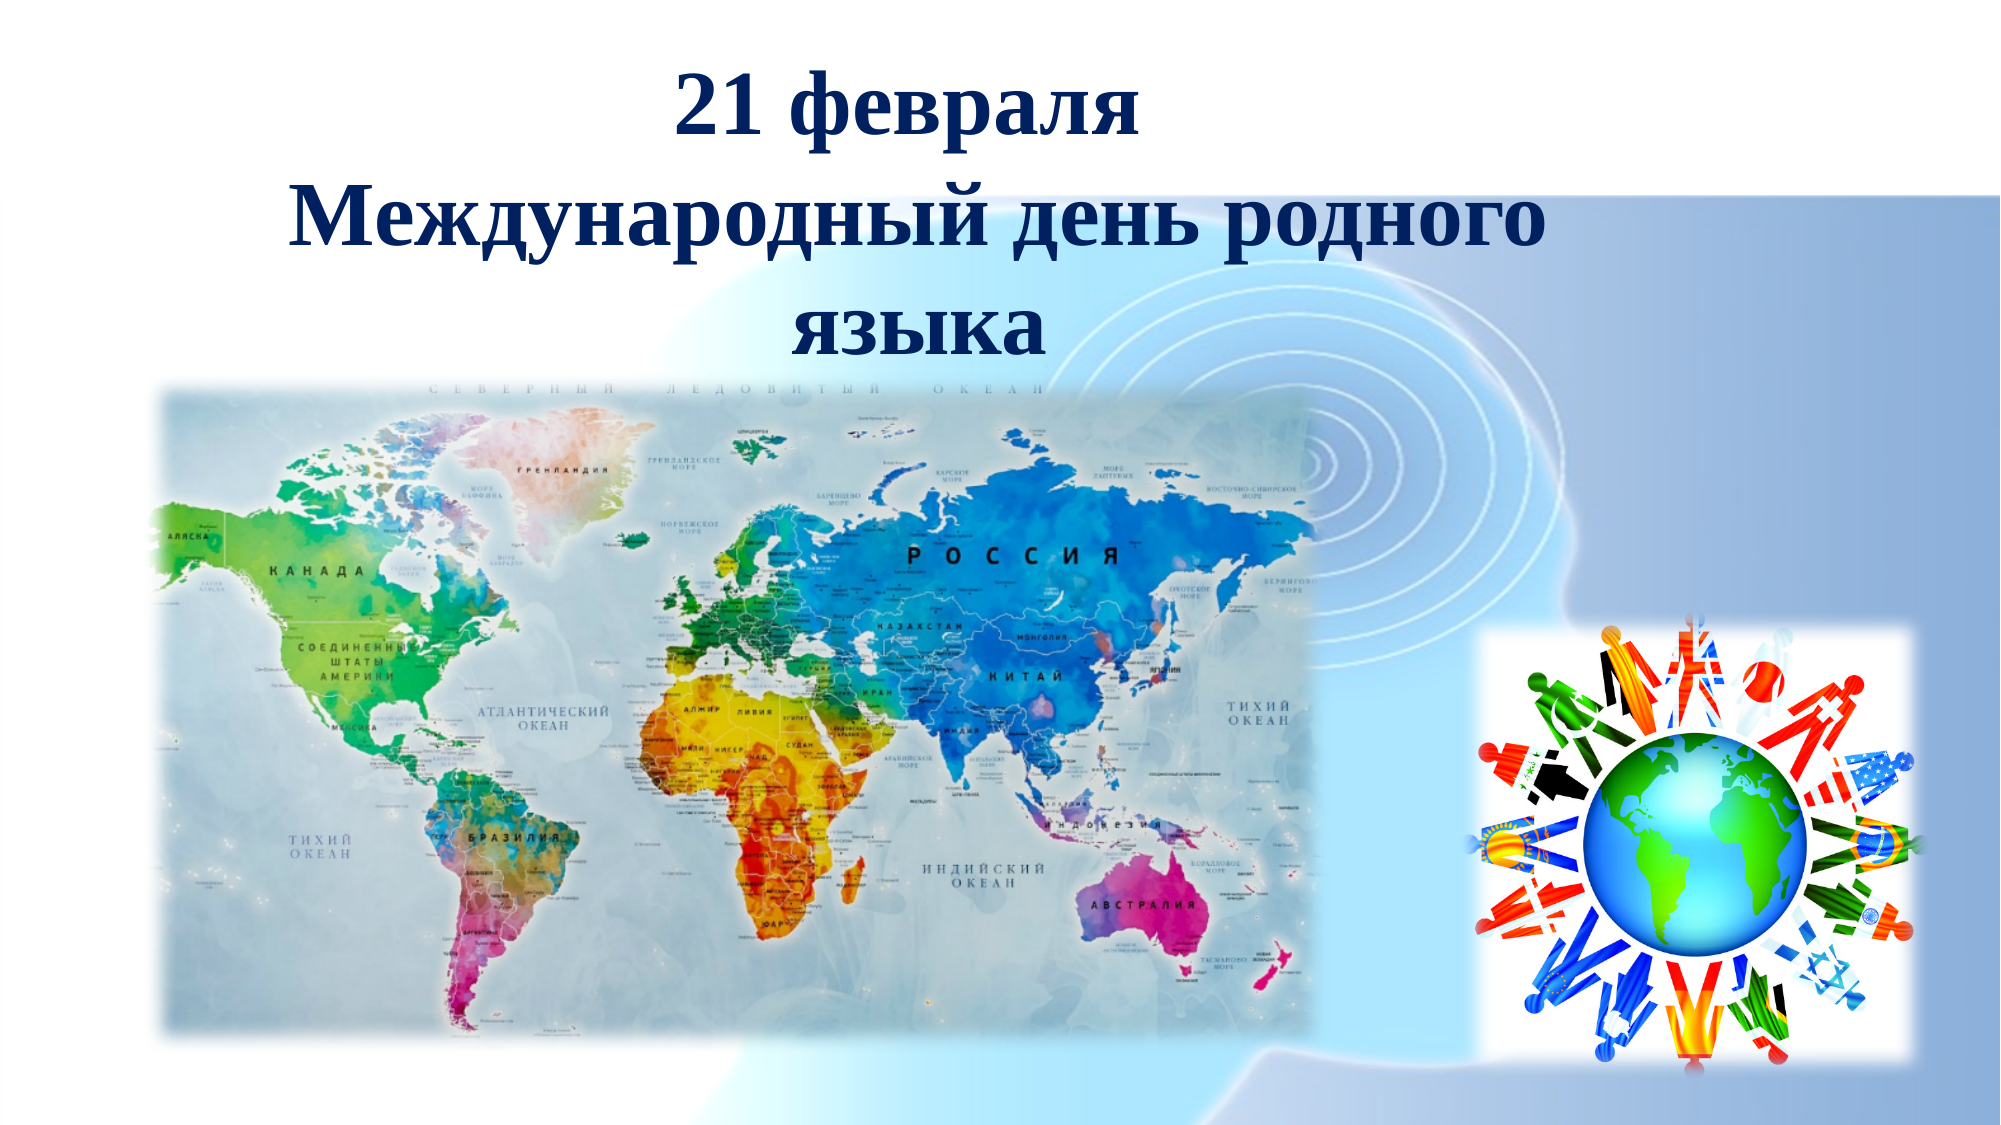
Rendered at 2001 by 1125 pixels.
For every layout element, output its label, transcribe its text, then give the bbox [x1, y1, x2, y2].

title 21 февраля Международный день родного языка [144, 0, 1695, 417]
picture [0, 0, 2000, 1125]
